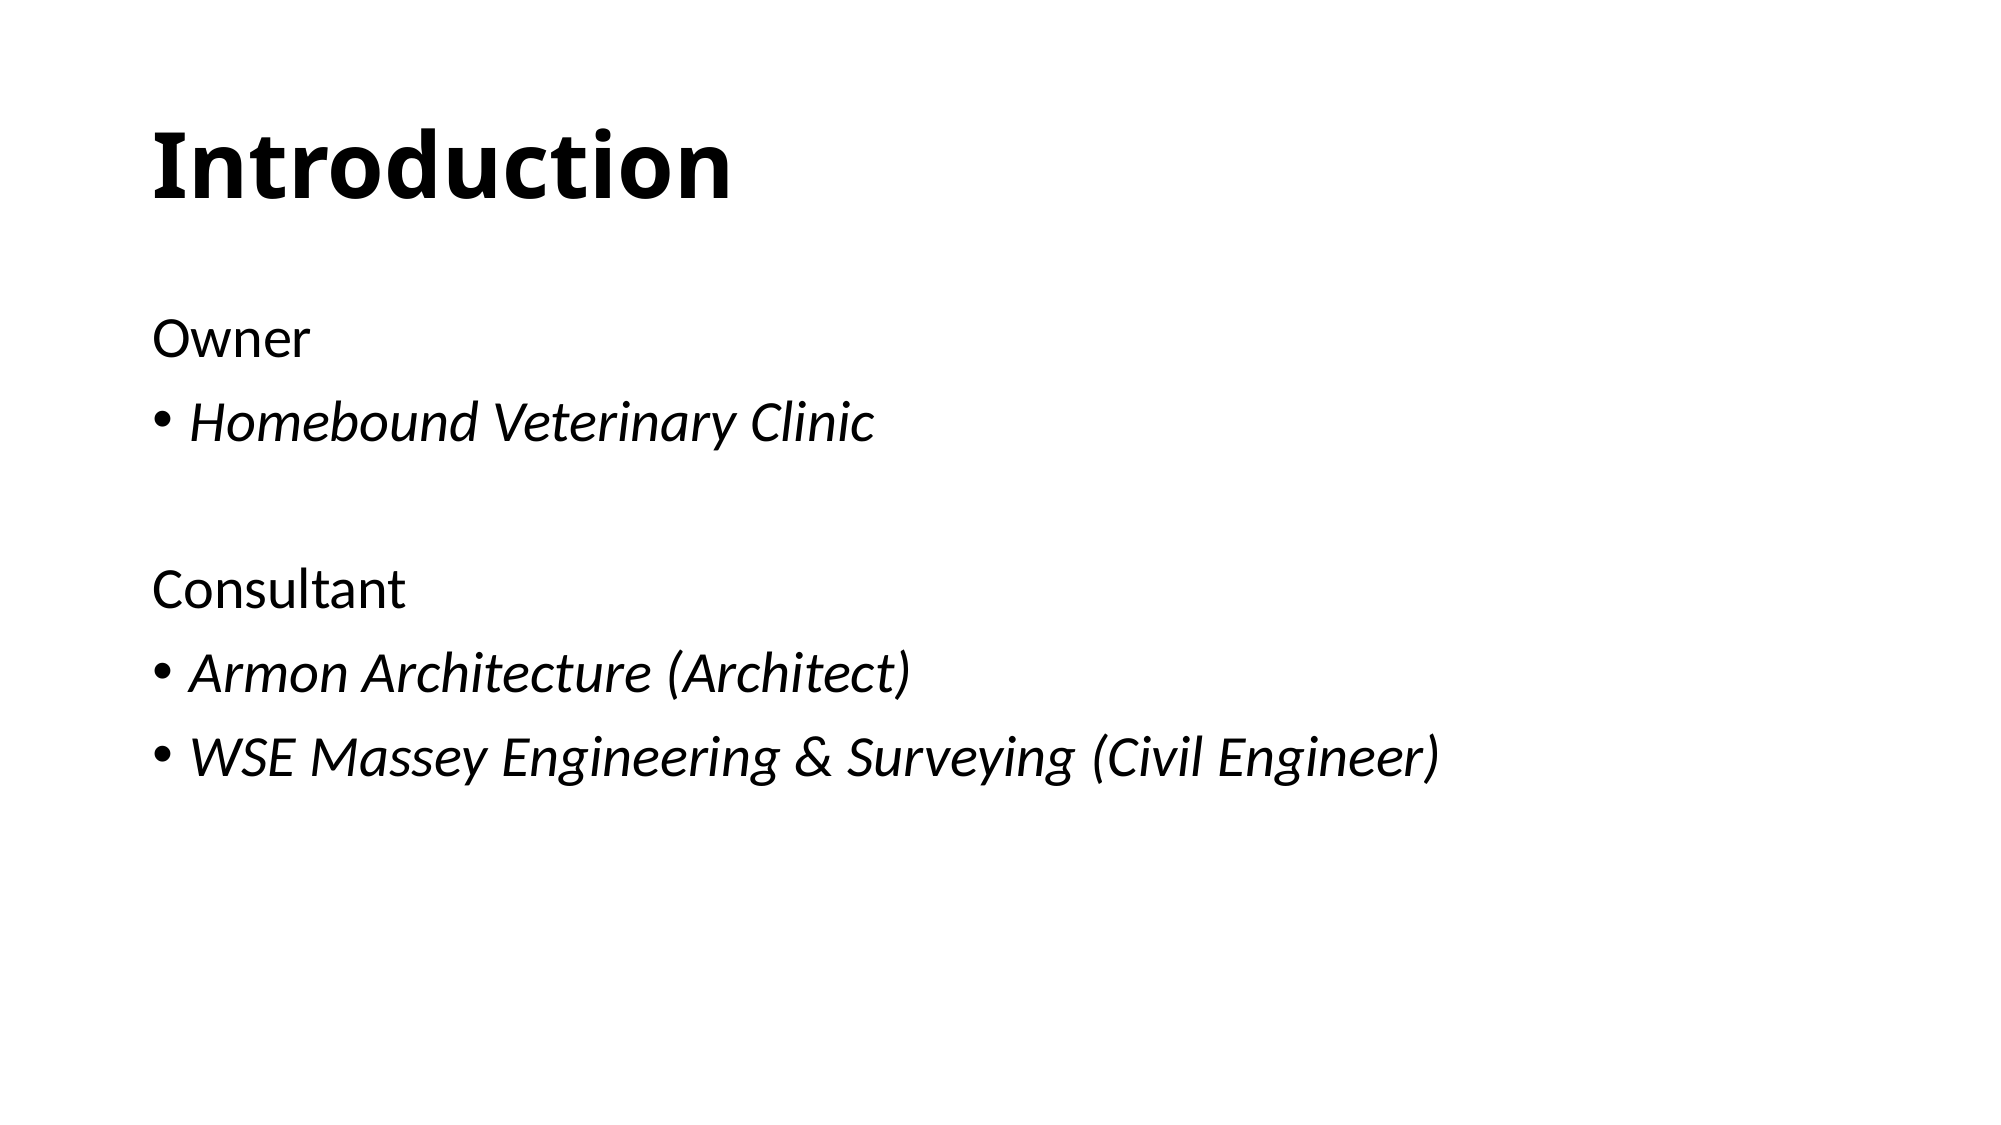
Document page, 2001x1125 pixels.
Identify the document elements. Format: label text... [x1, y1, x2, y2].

list Owner Homebound Veterinary Clinic Consultant Armon Architecture (Architect) WSE Massey Engineering & Surveying (Civil Engineer) [137, 299, 1863, 1014]
title Introduction [137, 59, 1863, 278]
